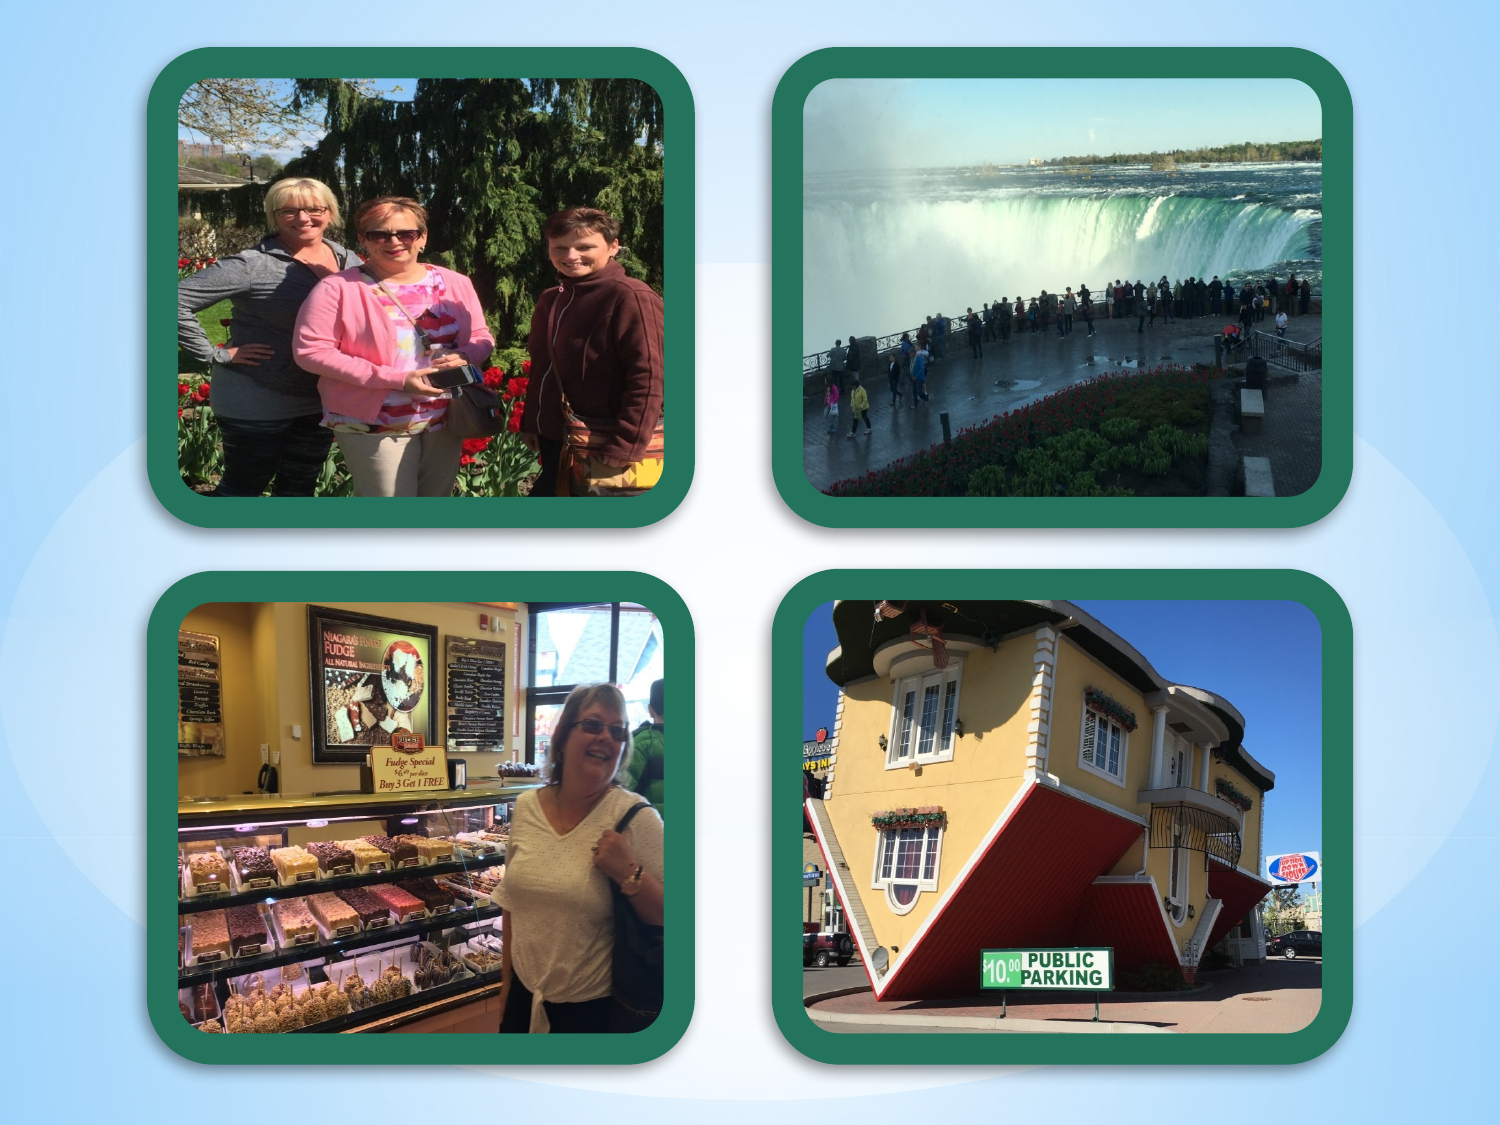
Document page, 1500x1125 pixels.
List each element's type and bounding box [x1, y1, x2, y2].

picture [787, 62, 1338, 513]
picture [162, 586, 680, 1050]
picture [787, 584, 1338, 1050]
picture [162, 62, 680, 513]
